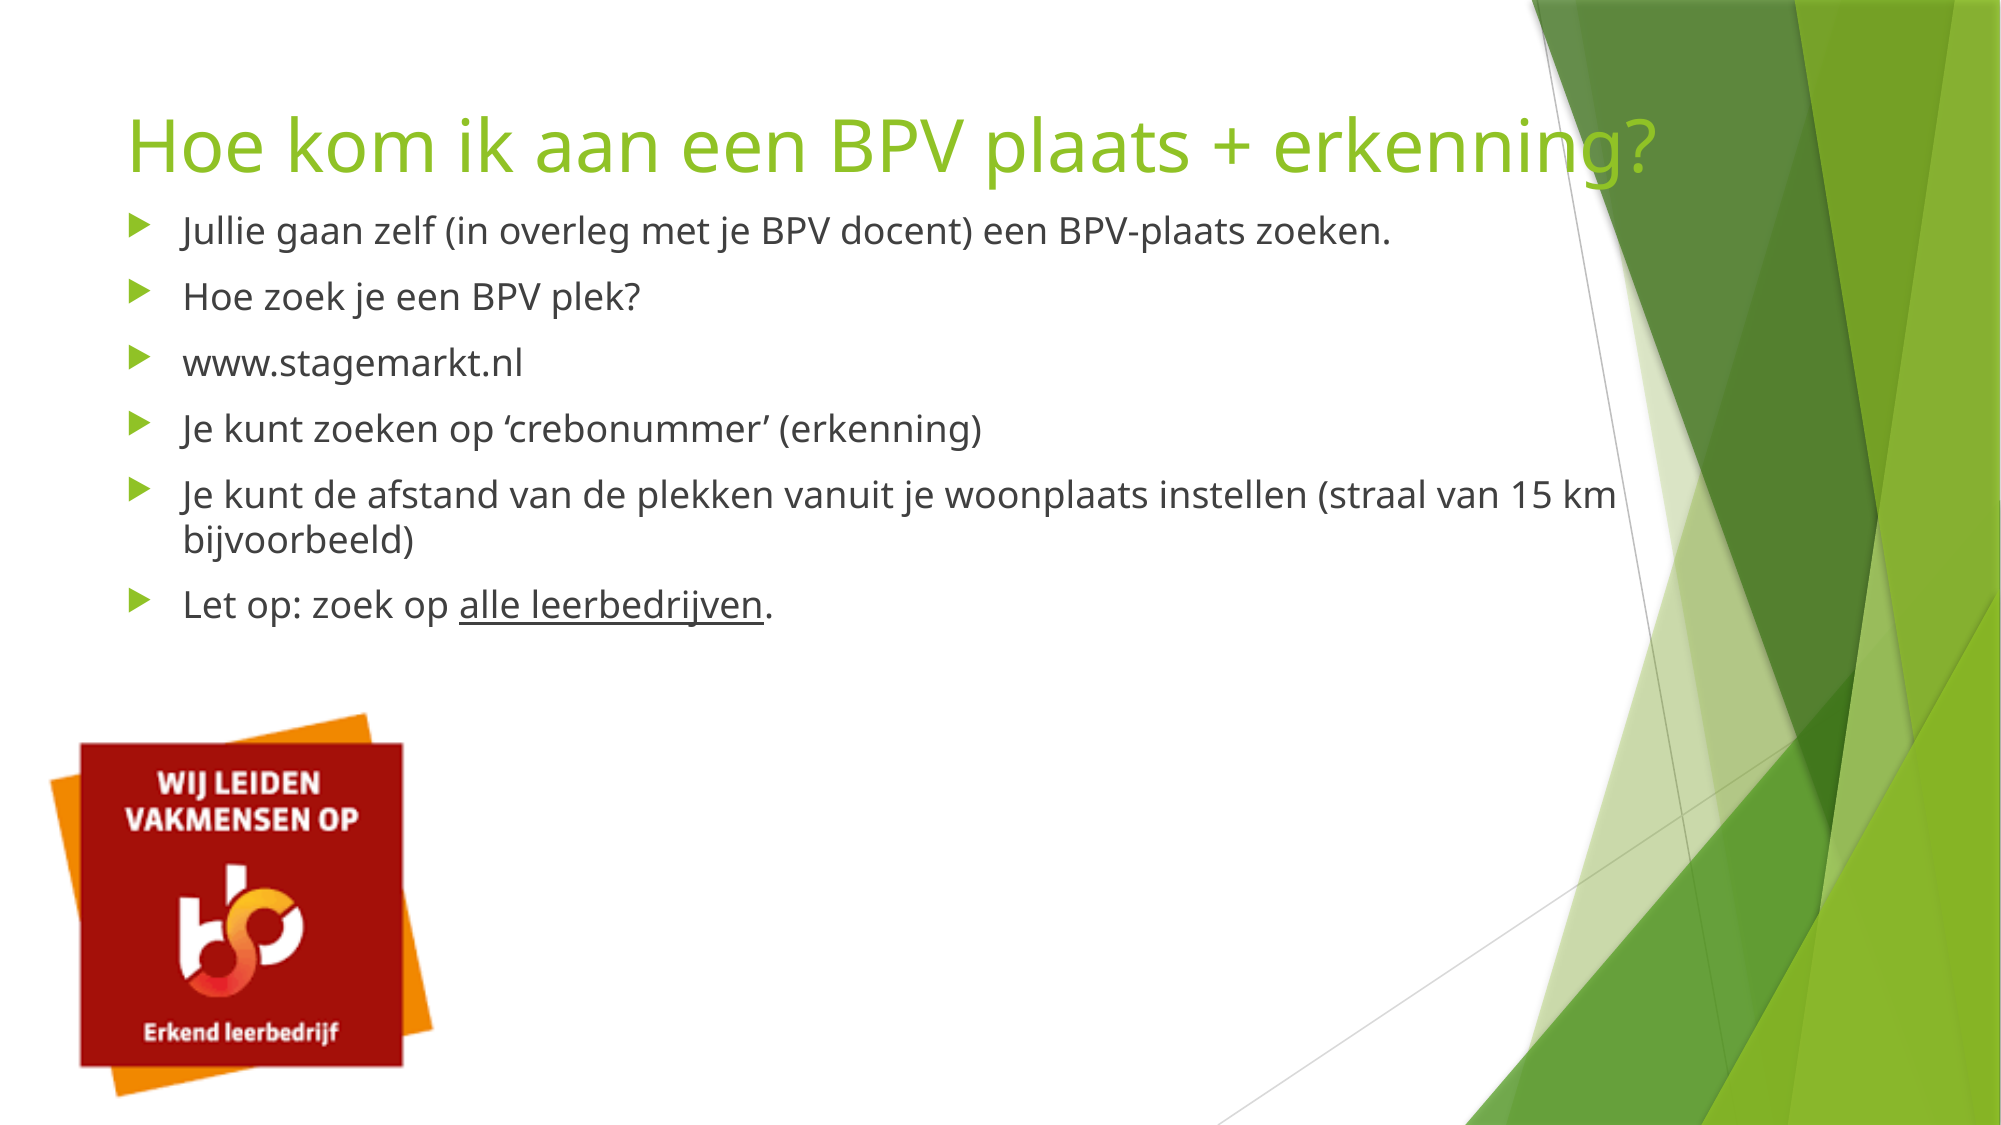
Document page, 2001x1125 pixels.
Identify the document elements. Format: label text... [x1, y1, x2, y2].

title Hoe kom ik aan een BPV plaats + erkenning? [111, 91, 1715, 199]
picture [0, 657, 484, 1125]
list Jullie gaan zelf (in overleg met je BPV docent) een BPV-plaats zoeken. Hoe zoek je een BPV plek? www.stagemarkt.nl Je kunt zoeken op ‘crebonummer’ (erkenning) Je kunt de afstand van de plekken vanuit je woonplaats instellen (straal van 15 km bijvoorbeeld) Let op: zoek op alle leerbedrijven. [111, 199, 1773, 837]
